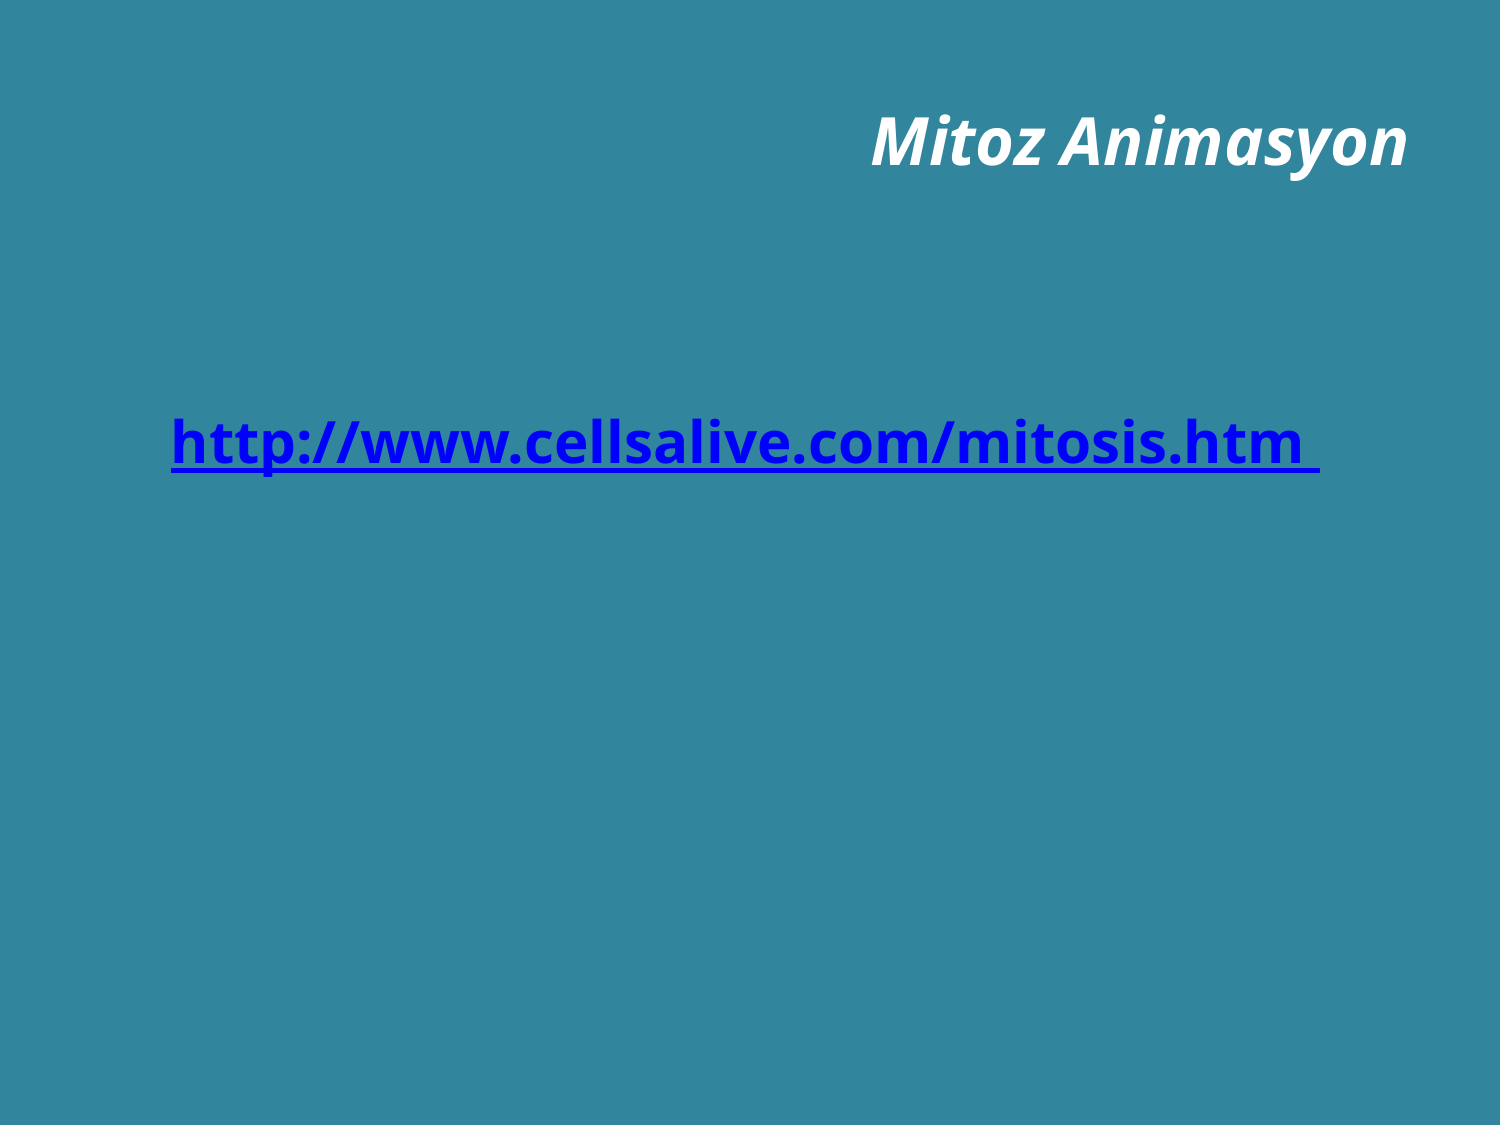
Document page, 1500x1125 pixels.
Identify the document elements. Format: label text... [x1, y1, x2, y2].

title Mitoz Animasyon [75, 45, 1425, 233]
text_box http://www.cellsalive.com/mitosis.htm [76, 398, 1415, 493]
